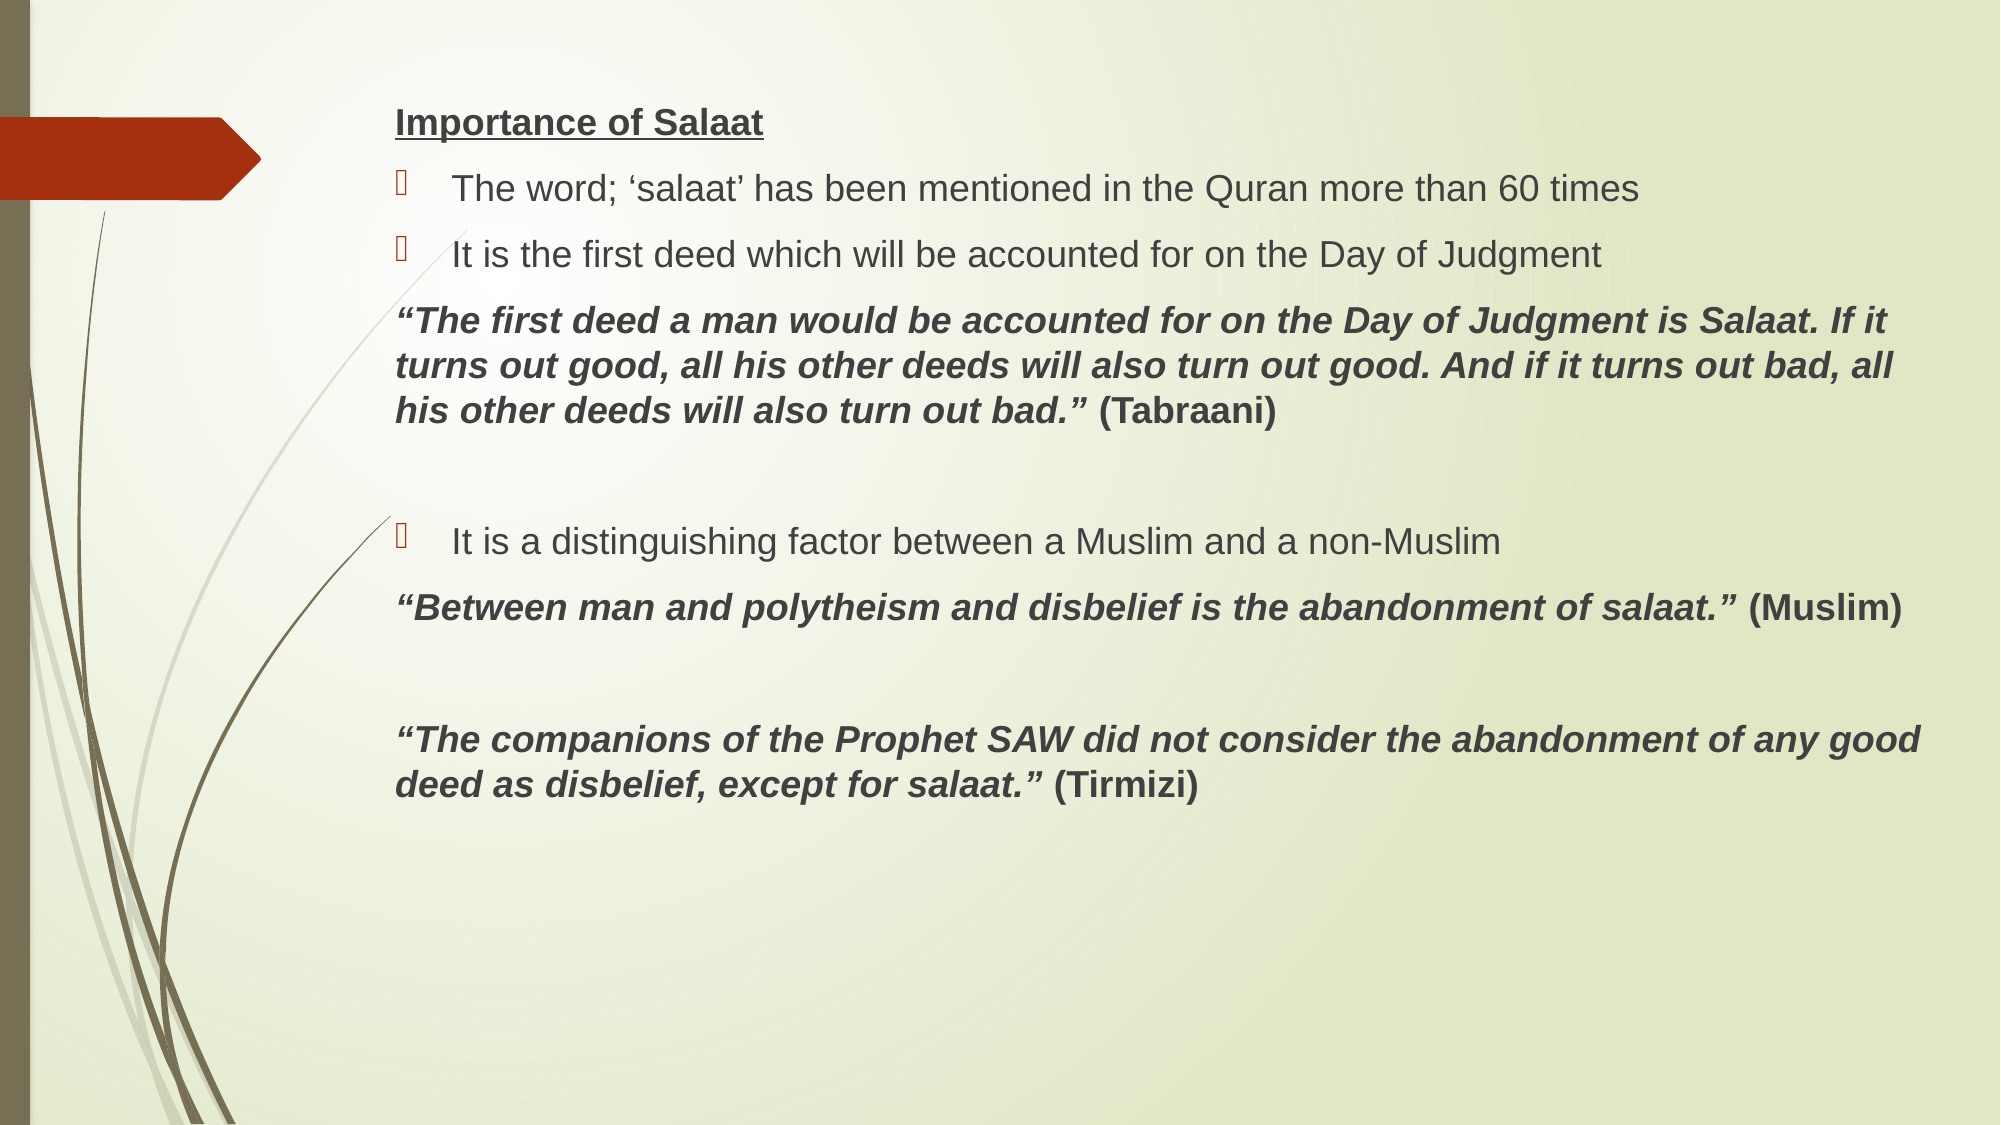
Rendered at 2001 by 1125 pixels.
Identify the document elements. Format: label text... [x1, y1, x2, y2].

list Importance of Salaat The word; ‘salaat’ has been mentioned in the Quran more than 60 times It is the first deed which will be accounted for on the Day of Judgment “The first deed a man would be accounted for on the Day of Judgment is Salaat. If it turns out good, all his other deeds will also turn out good. And if it turns out bad, all his other deeds will also turn out bad.” (Tabraani) It is a distinguishing factor between a Muslim and a non-Muslim “Between man and polytheism and disbelief is the abandonment of salaat.” (Muslim) “The companions of the Prophet SAW did not consider the abandonment of any good deed as disbelief, except for salaat.” (Tirmizi) [380, 90, 1942, 1080]
